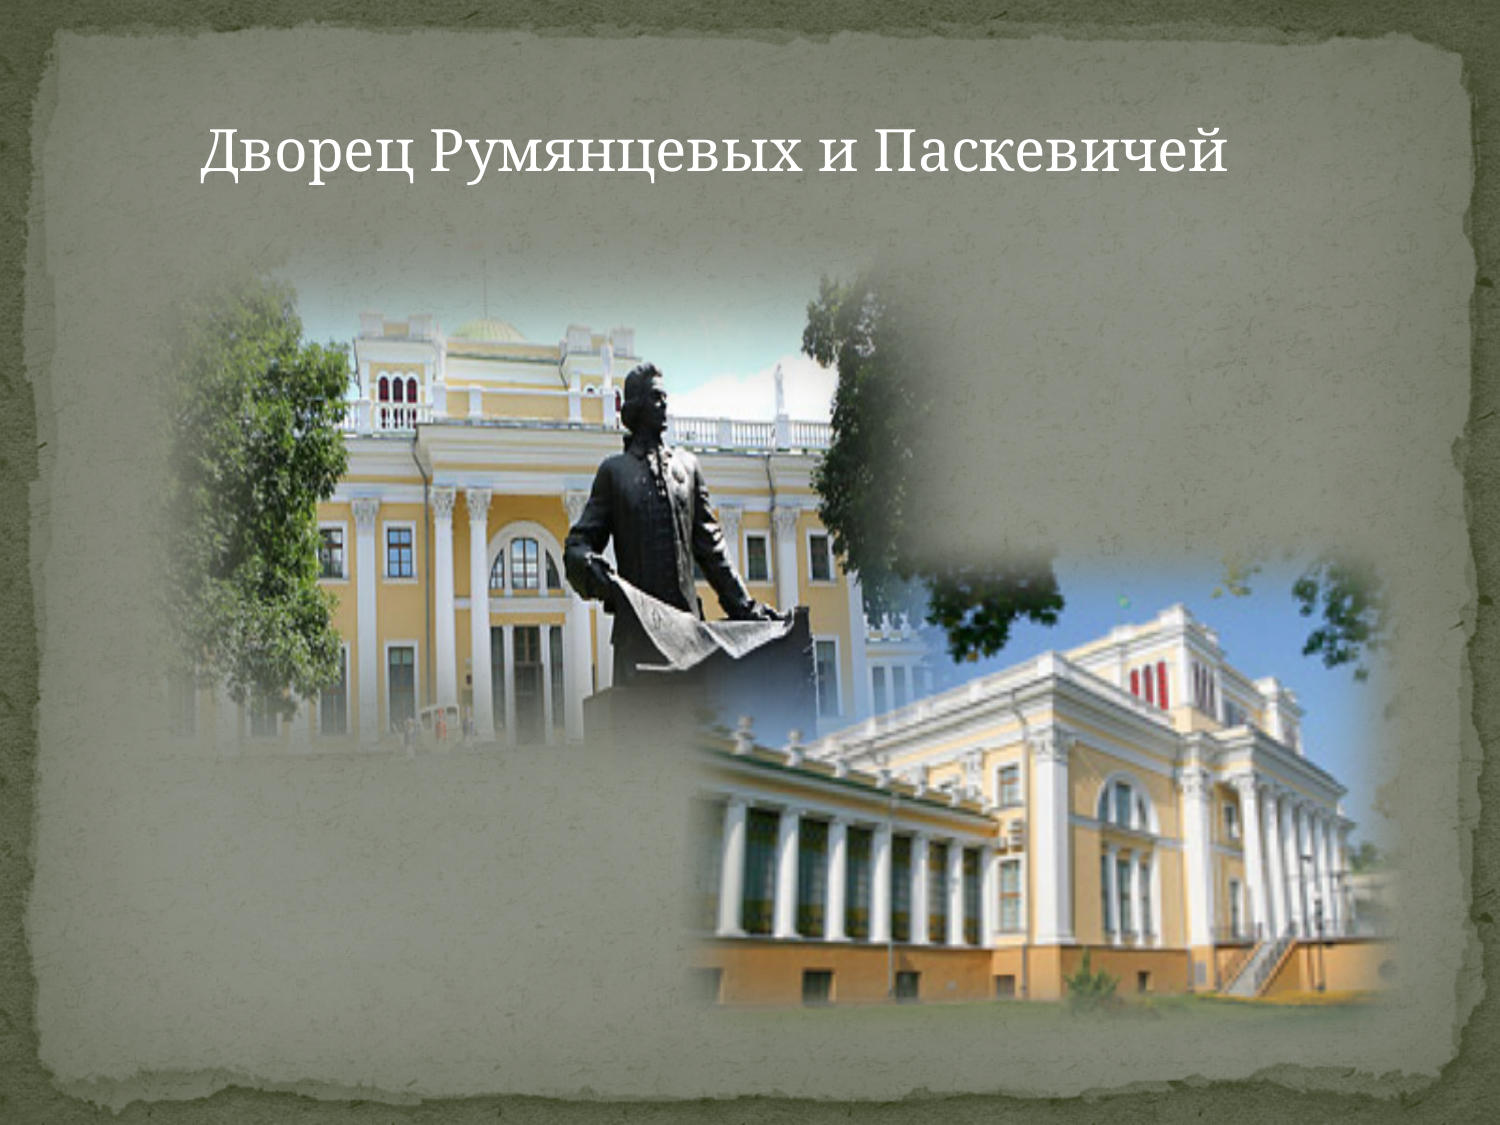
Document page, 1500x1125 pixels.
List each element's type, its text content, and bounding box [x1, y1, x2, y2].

picture [119, 224, 1414, 1050]
text_box Дворец Румянцевых и Паскевичей [164, 105, 1266, 191]
